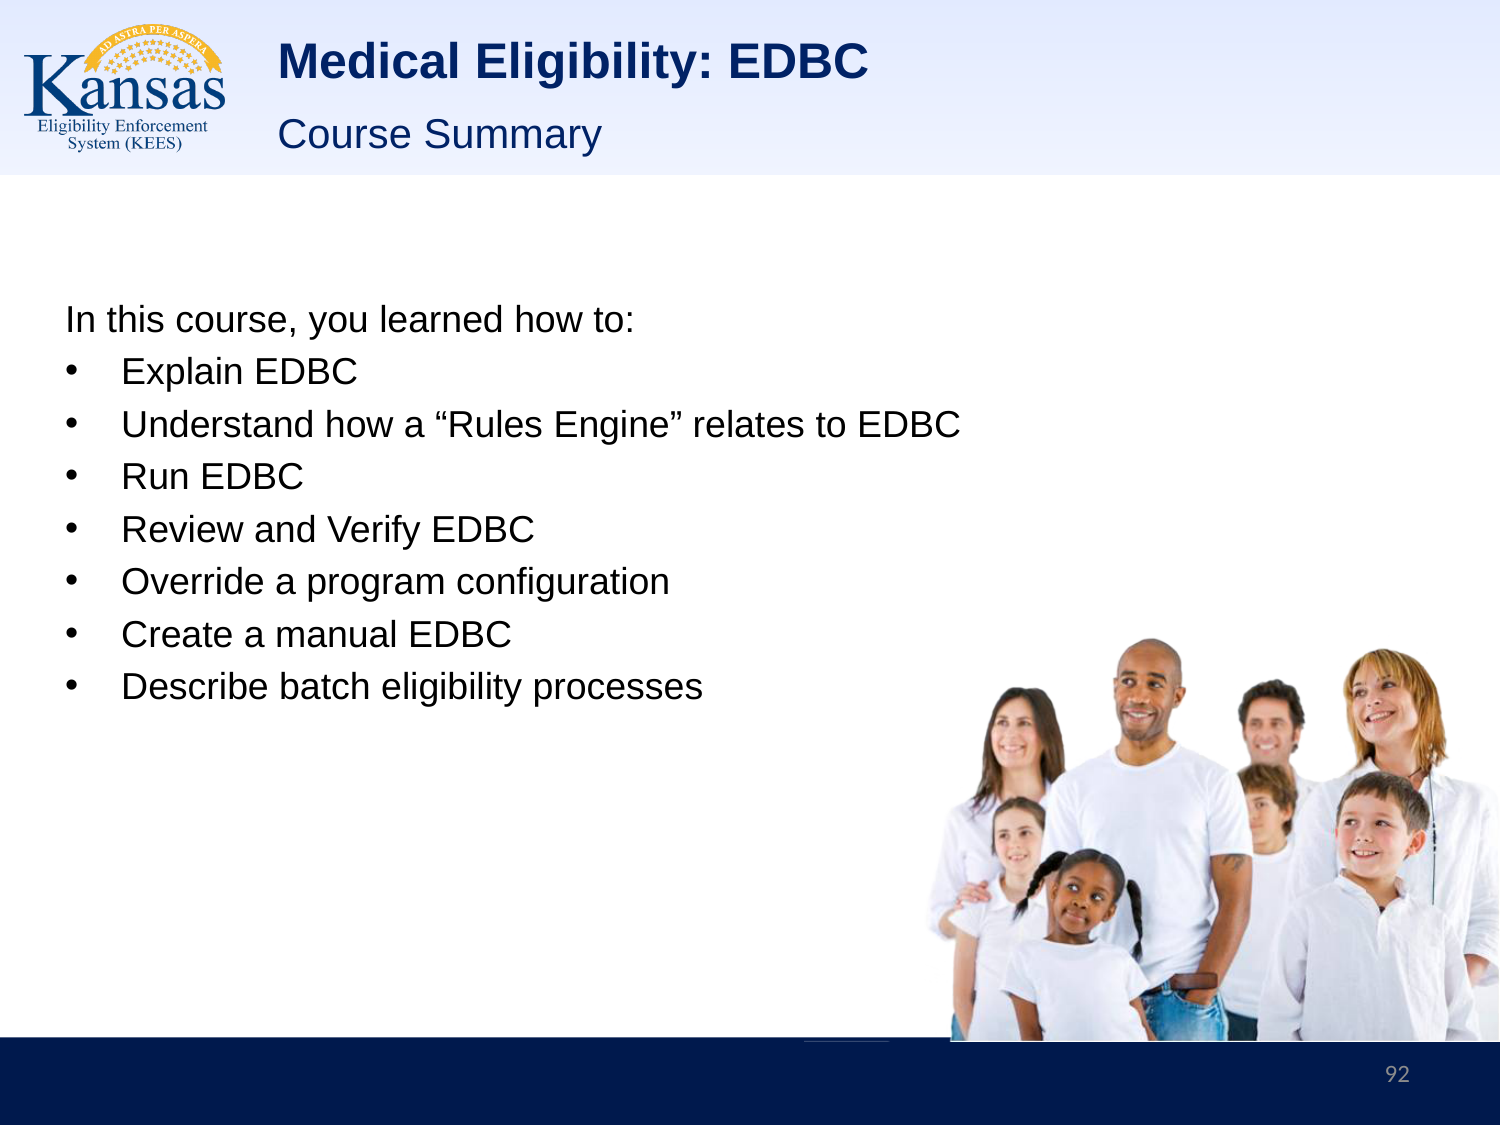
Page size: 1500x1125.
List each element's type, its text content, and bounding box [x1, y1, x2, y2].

slide_number 92 [1074, 1042, 1425, 1103]
picture [804, 599, 1500, 1042]
list In this course, you learned how to: Explain EDBC Understand how a “Rules Engine” relates to EDBC Run EDBC Review and Verify EDBC Override a program configuration Create a manual EDBC Describe batch eligibility processes [50, 287, 1013, 763]
title Medical Eligibility: EDBC [262, 11, 1425, 99]
picture [24, 24, 225, 154]
text_box Course Summary [262, 99, 1425, 175]
